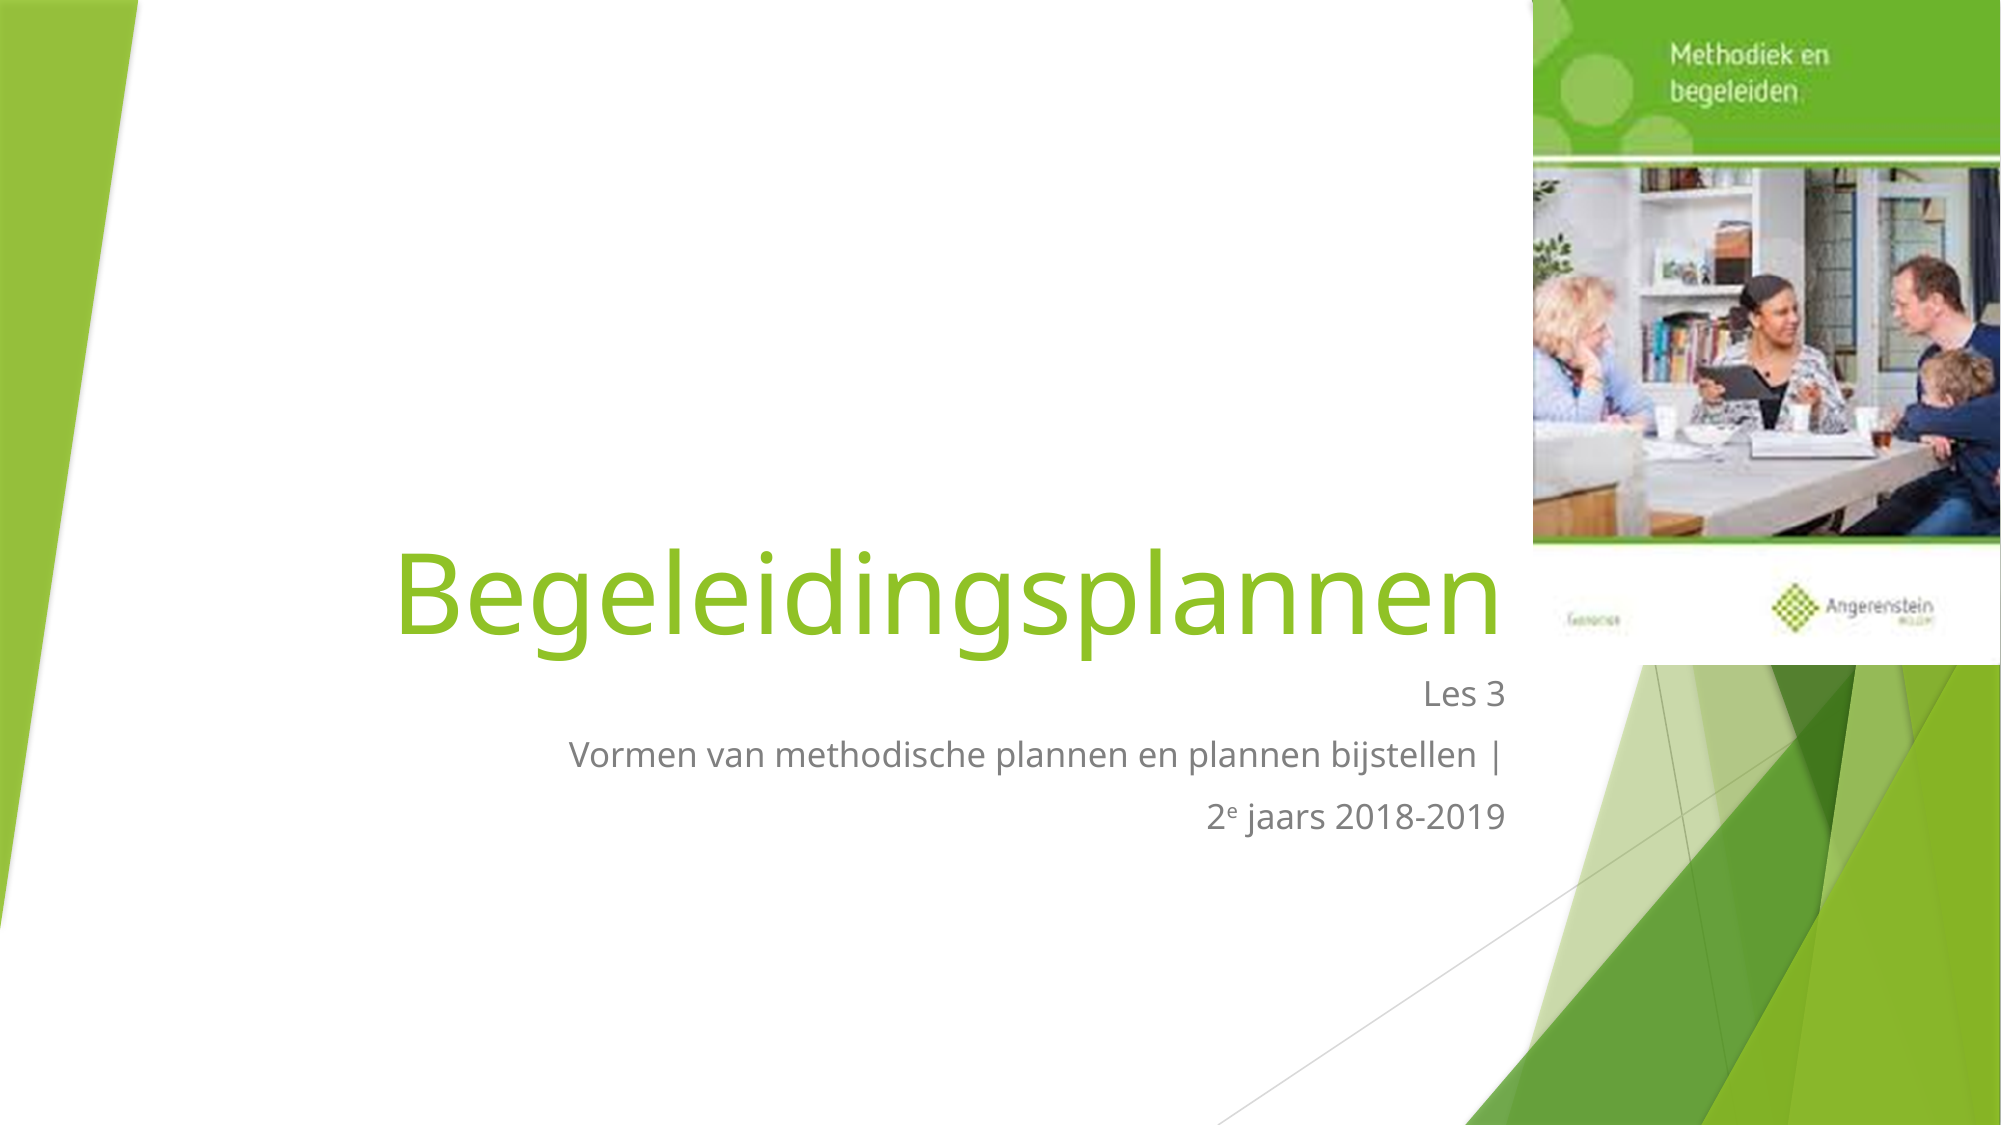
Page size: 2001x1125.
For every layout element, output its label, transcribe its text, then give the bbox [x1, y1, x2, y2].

picture [1533, 0, 2000, 665]
subtitle Les 3 Vormen van methodische plannen en plannen bijstellen | 2e jaars 2018-2019 [247, 664, 1522, 845]
title Begeleidingsplannen [247, 394, 1522, 664]
